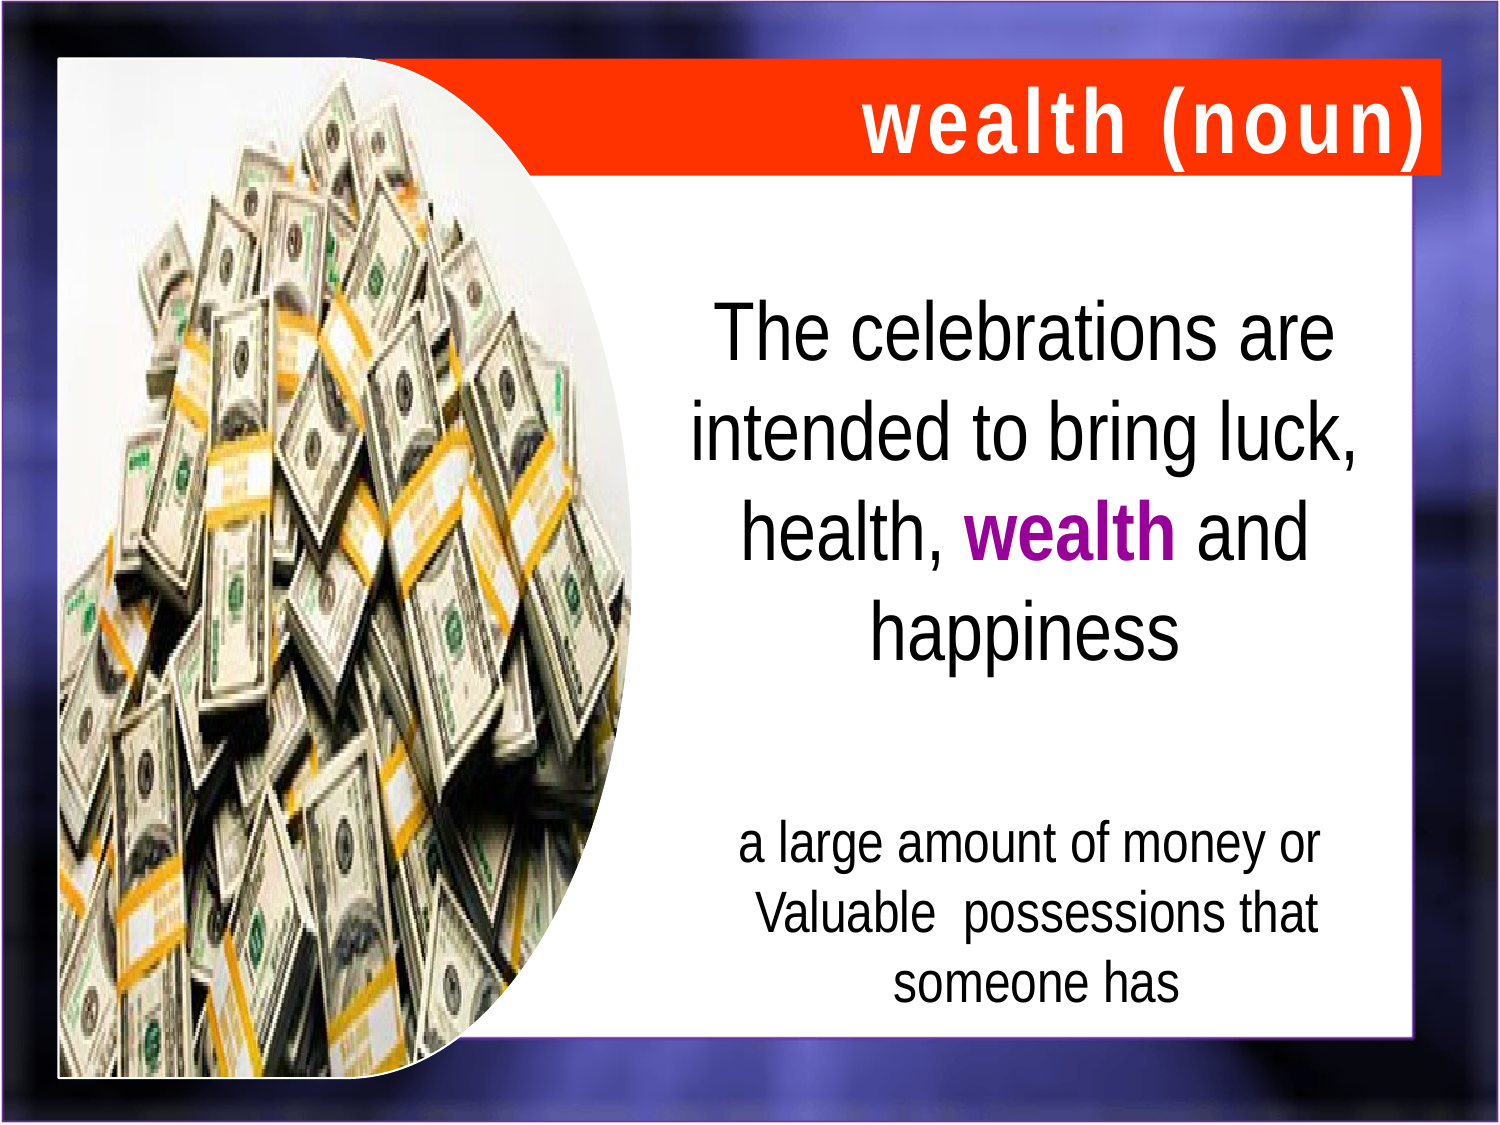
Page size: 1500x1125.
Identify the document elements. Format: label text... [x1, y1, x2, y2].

text_box wealth (noun) [631, 56, 1443, 178]
text_box a large amount of money or Valuable possessions that someone has [667, 796, 1407, 1022]
picture [0, 0, 1500, 1125]
text_box The celebrations are intended to bring luck, health, wealth and happiness [656, 269, 1395, 685]
